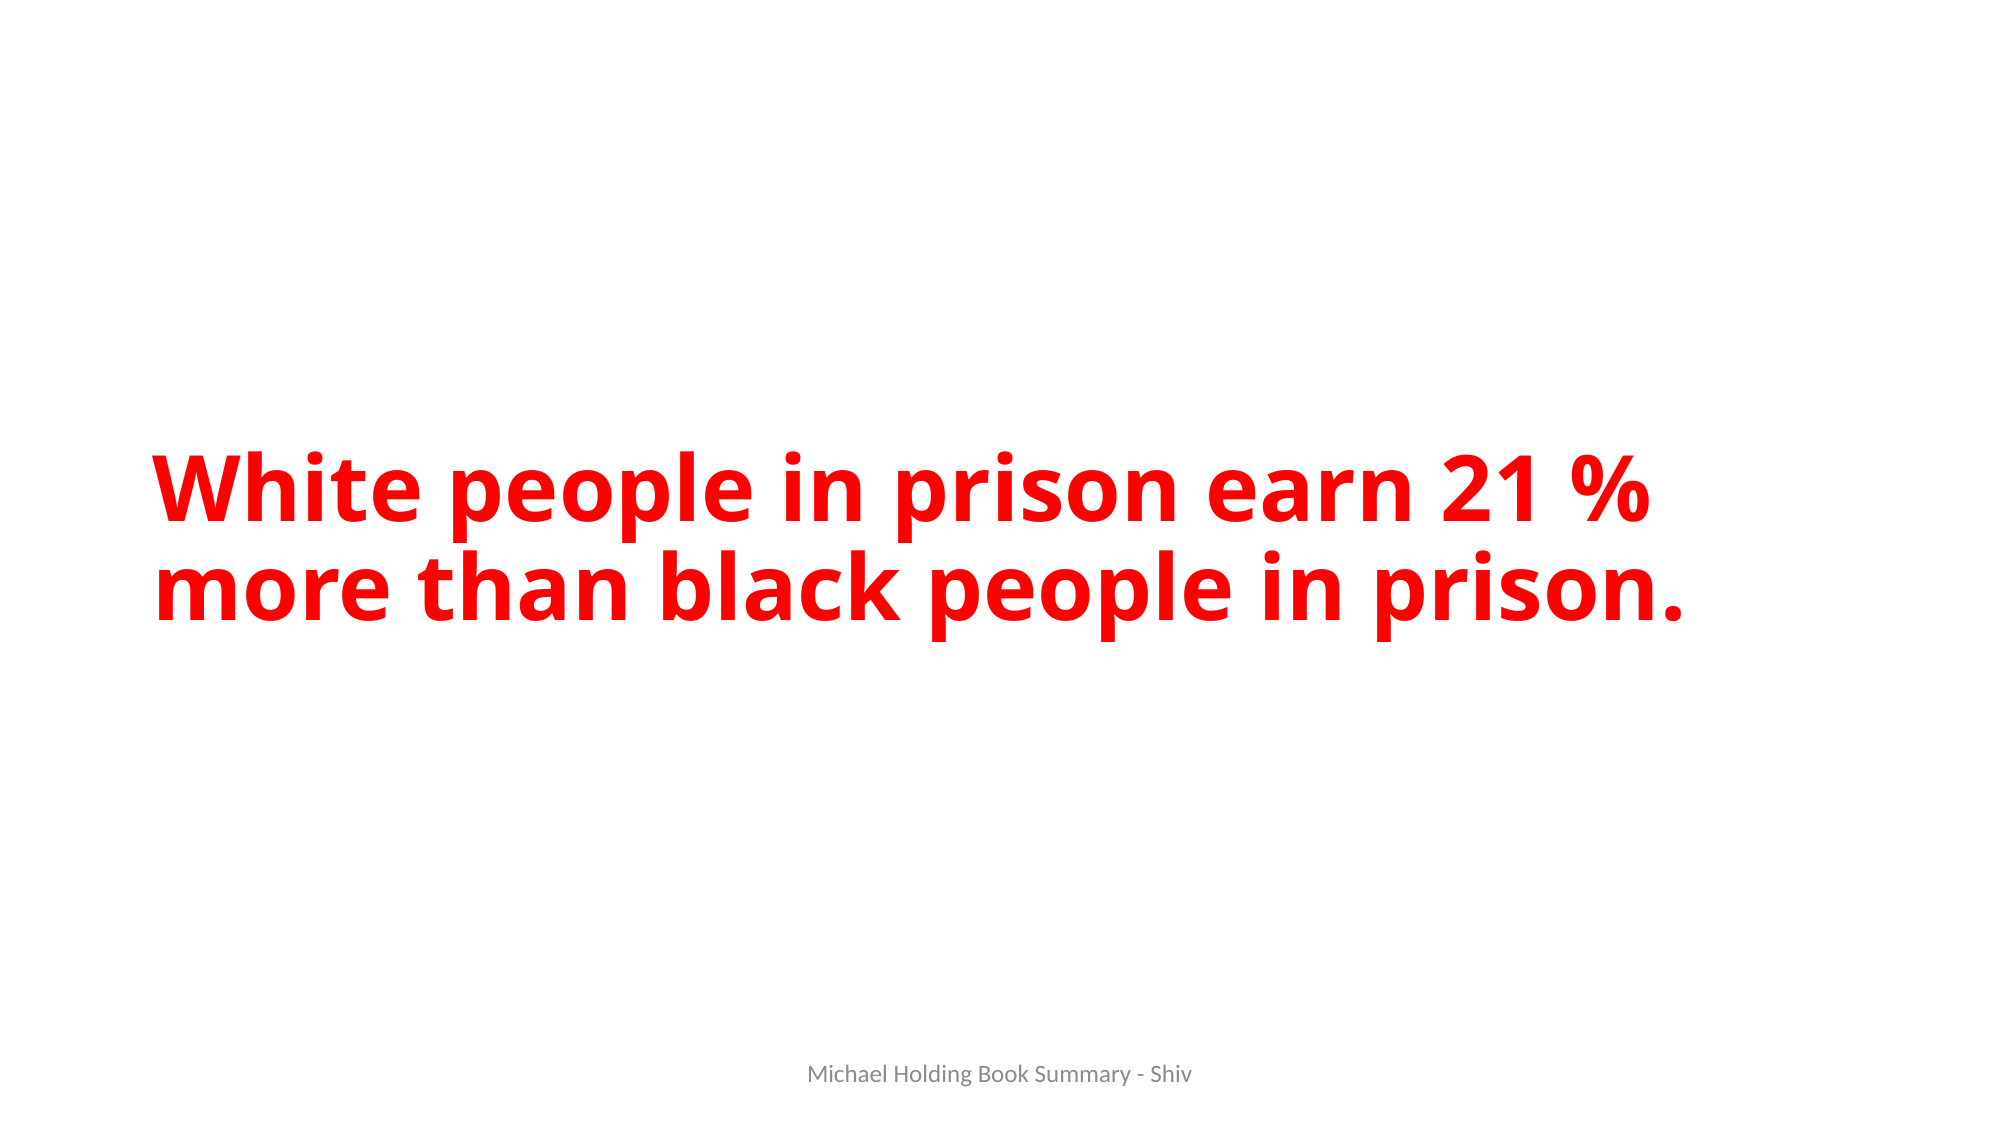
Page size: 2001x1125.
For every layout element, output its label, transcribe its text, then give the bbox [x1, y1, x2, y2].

title White people in prison earn 21 % more than black people in prison. [137, 59, 1863, 1023]
footer Michael Holding Book Summary - Shiv [662, 1042, 1338, 1103]
